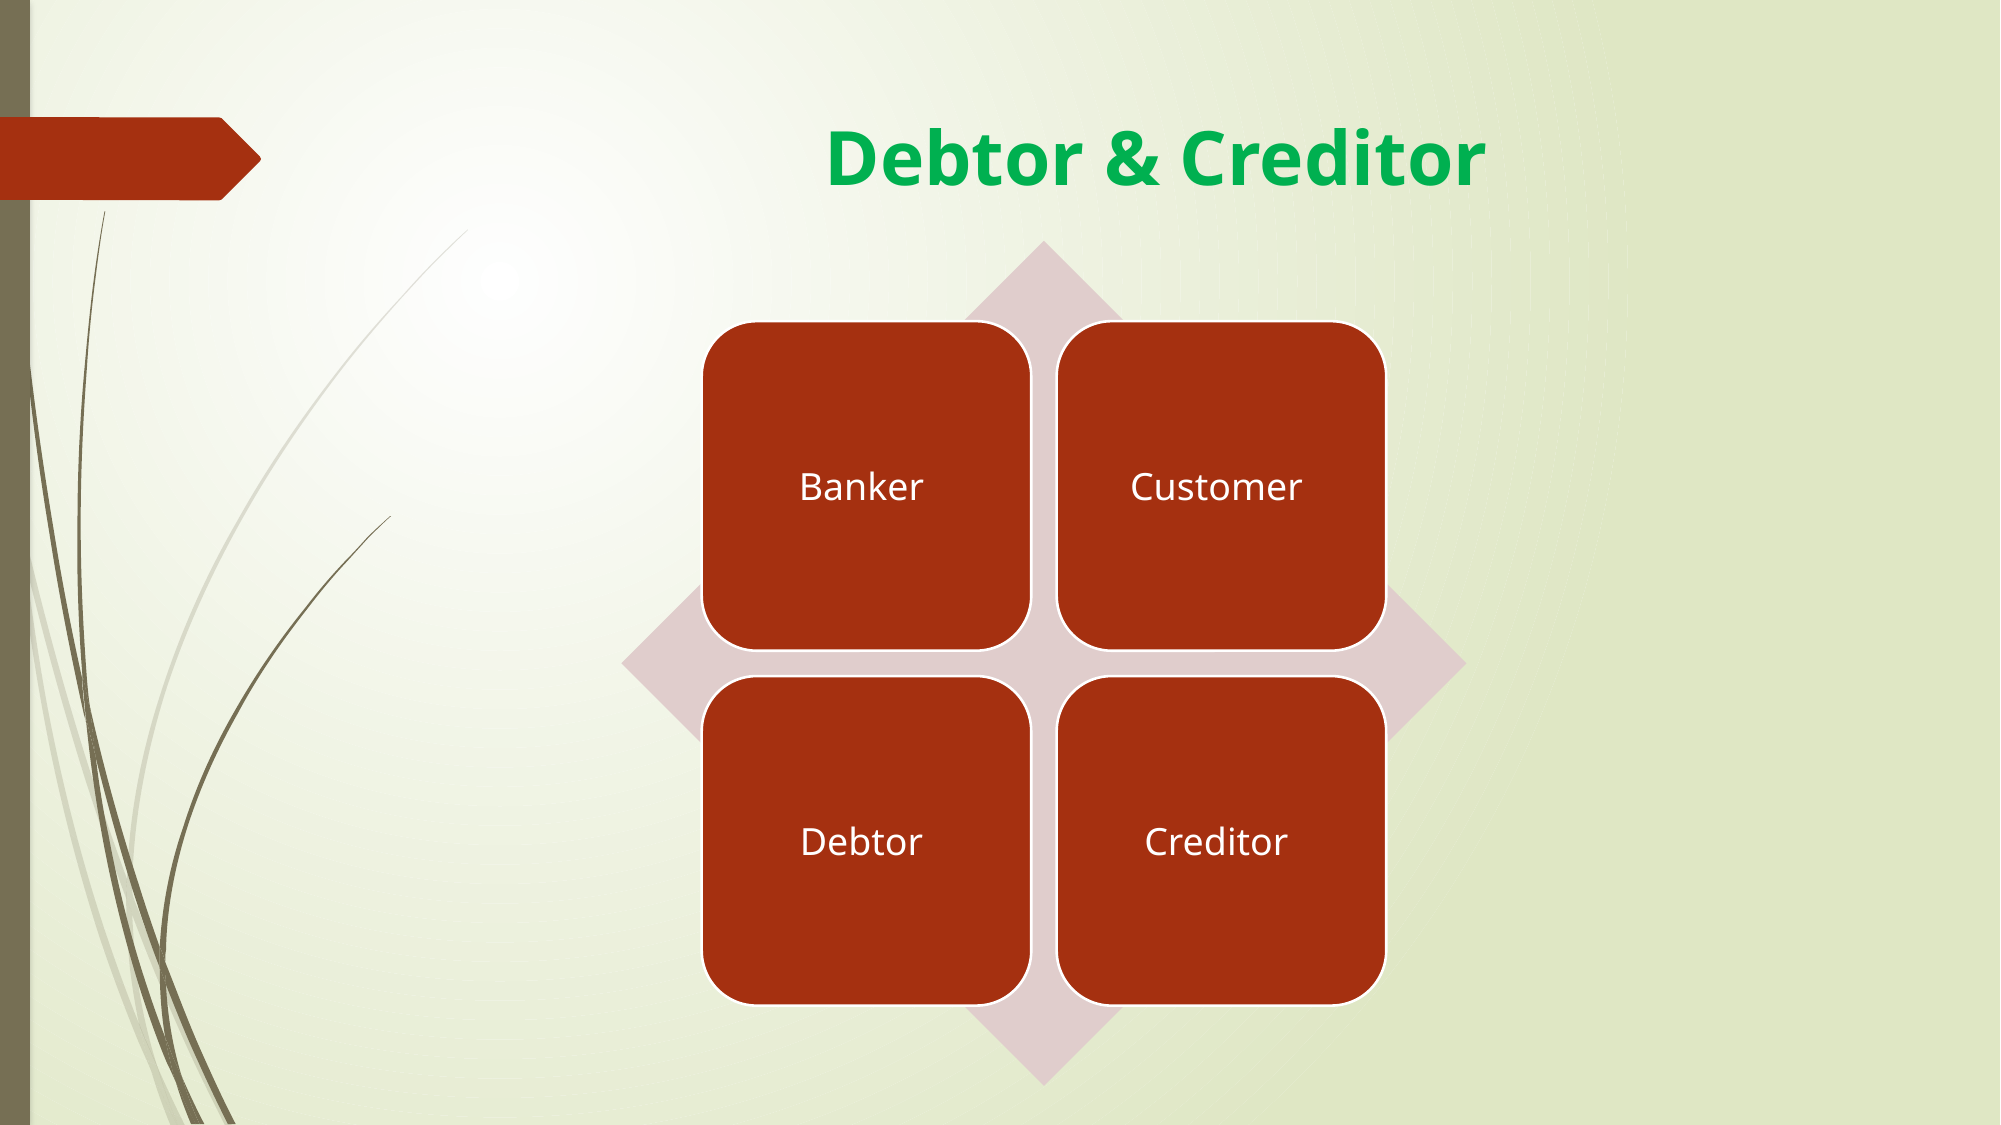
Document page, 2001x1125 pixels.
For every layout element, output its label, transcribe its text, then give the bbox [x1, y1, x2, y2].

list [200, 240, 1888, 1087]
title Debtor & Creditor [425, 102, 1888, 240]
